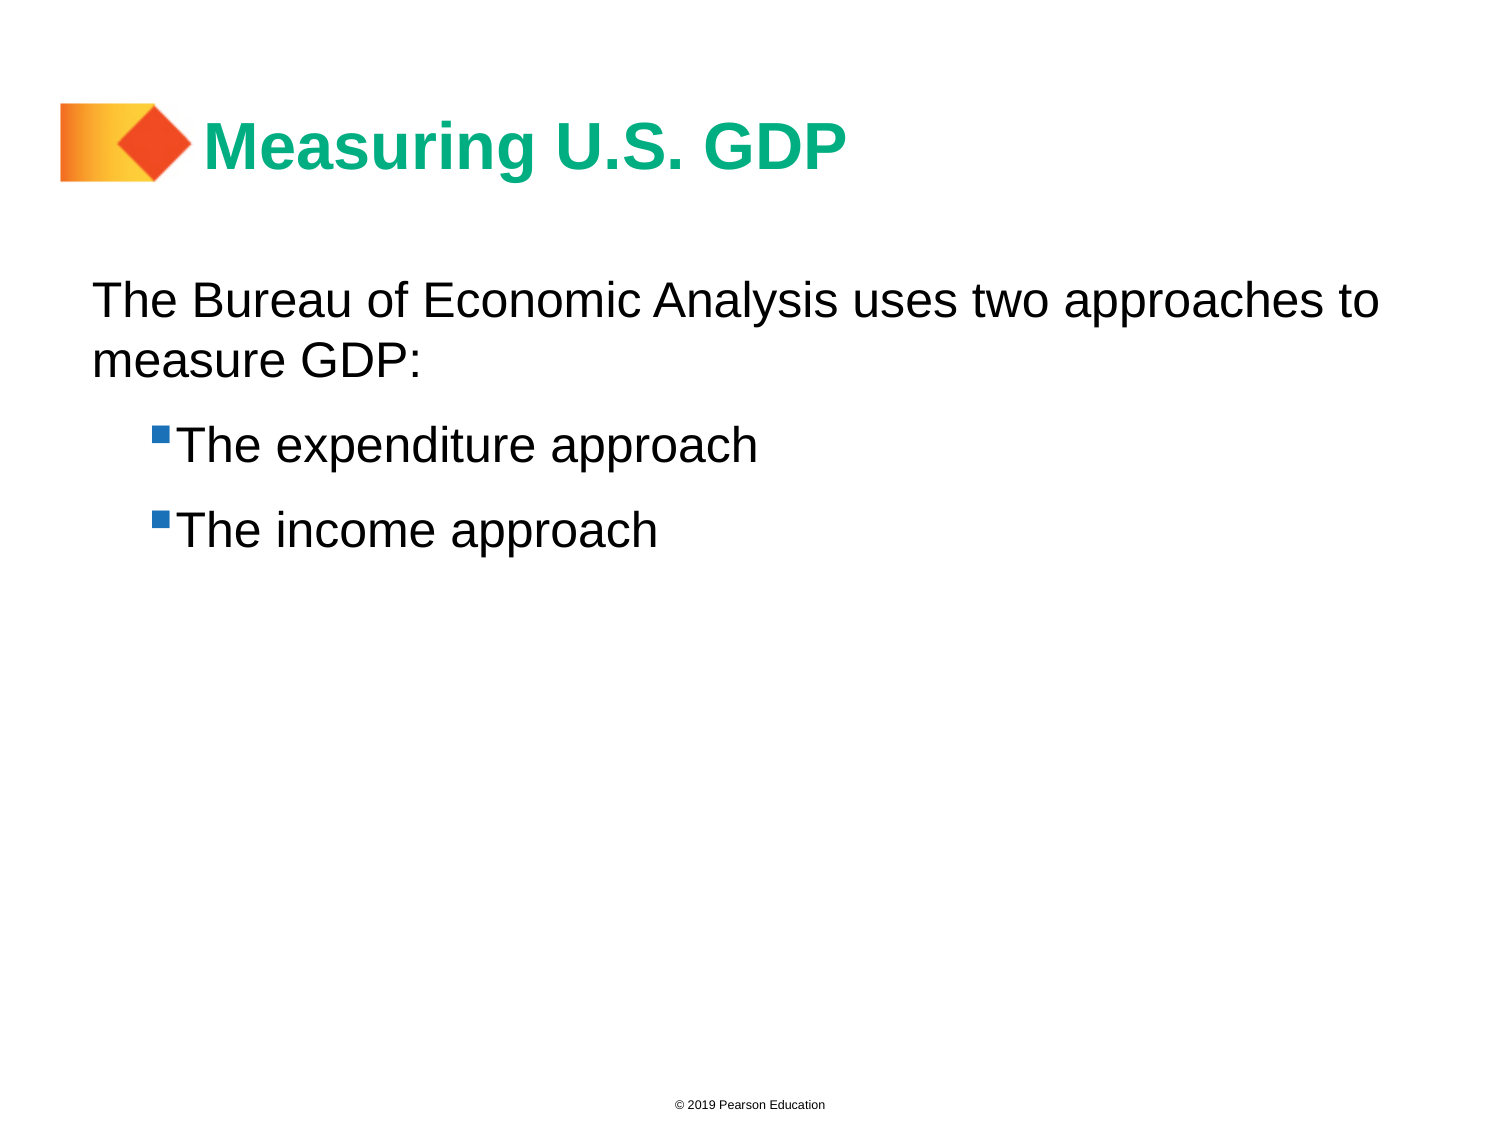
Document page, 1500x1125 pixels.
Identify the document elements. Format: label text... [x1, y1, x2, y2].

picture [59, 102, 188, 184]
list The Bureau of Economic Analysis uses two approaches to measure GDP: The expenditure approach The income approach [59, 259, 1410, 1003]
title Measuring U.S. GDP [188, 50, 1364, 236]
